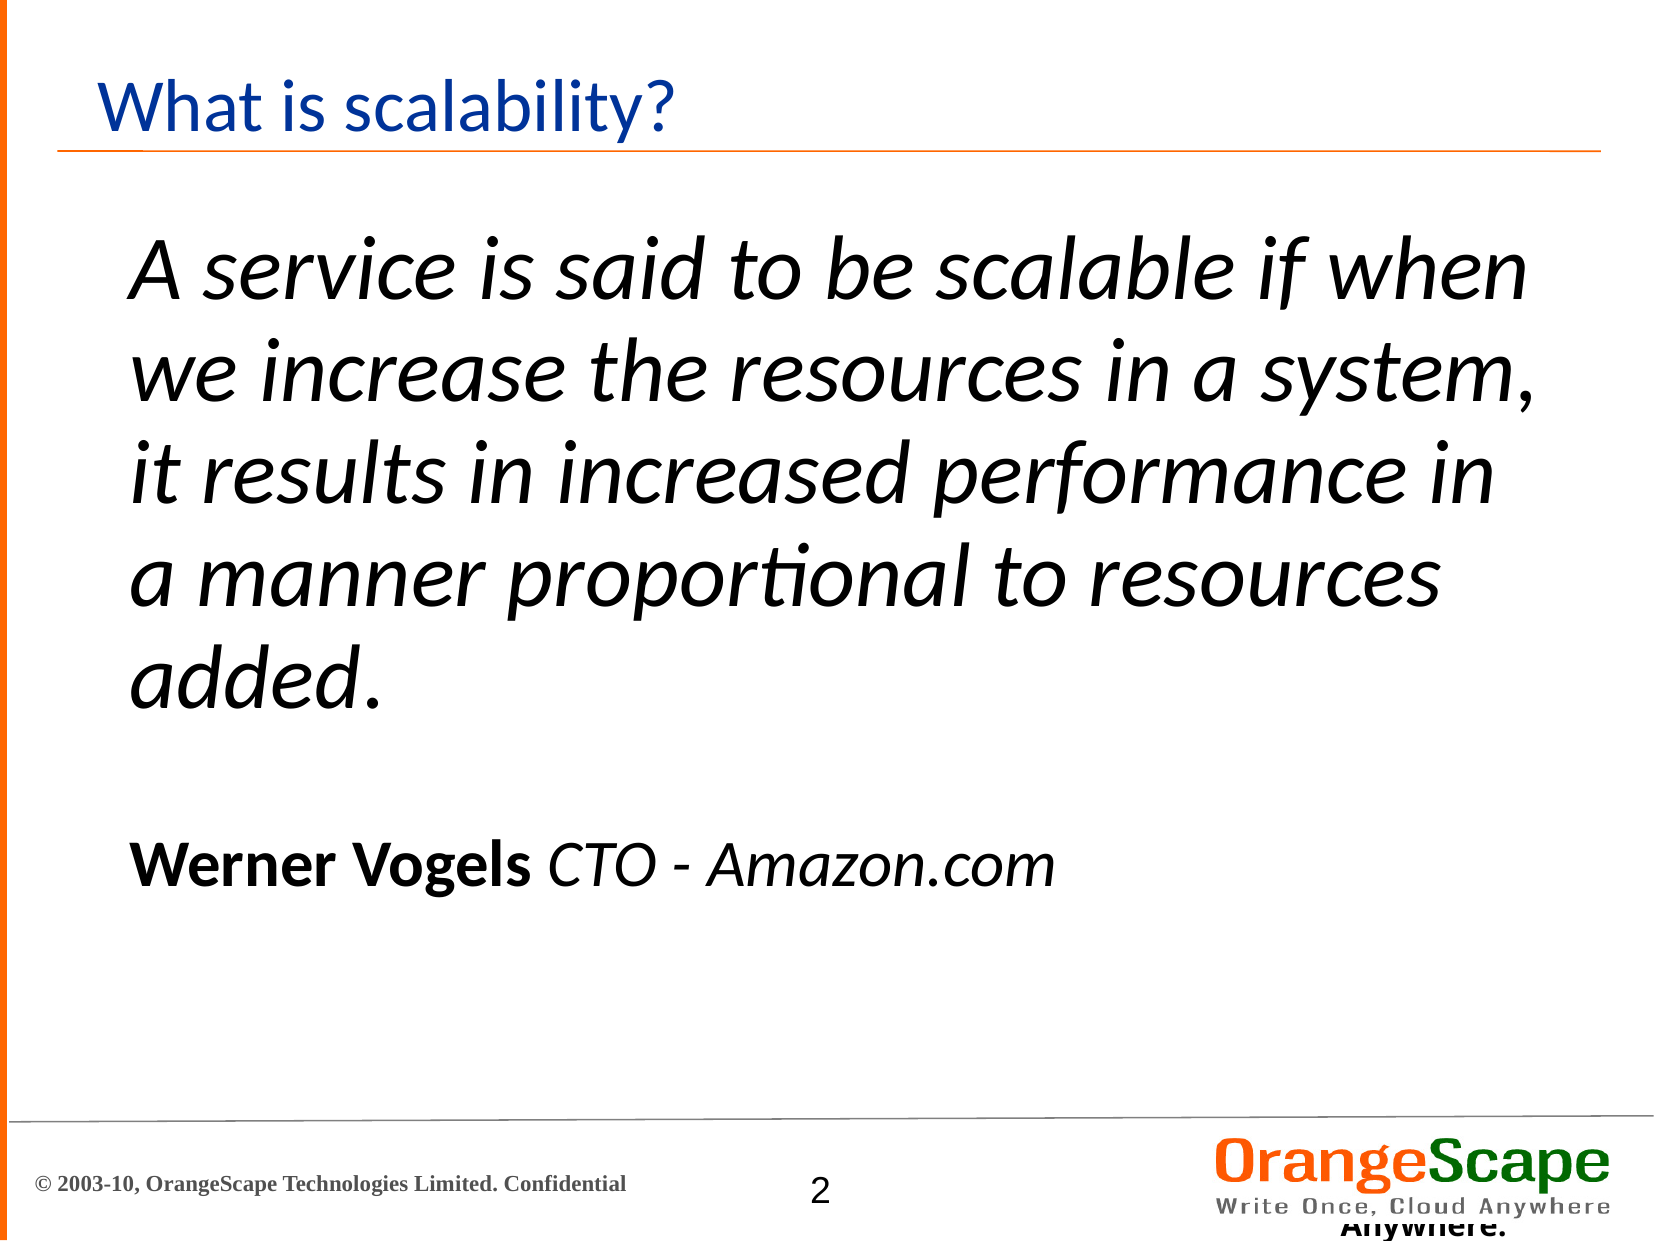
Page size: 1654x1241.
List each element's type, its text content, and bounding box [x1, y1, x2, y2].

picture [1212, 1102, 1613, 1227]
text_box A service is said to be scalable if when we increase the resources in a system, it results in increased performance in a manner proportional to resources added. [114, 210, 1577, 737]
text_box Werner Vogels CTO - Amazon.com [114, 820, 1190, 910]
text_box What is scalability? [82, 49, 1465, 164]
